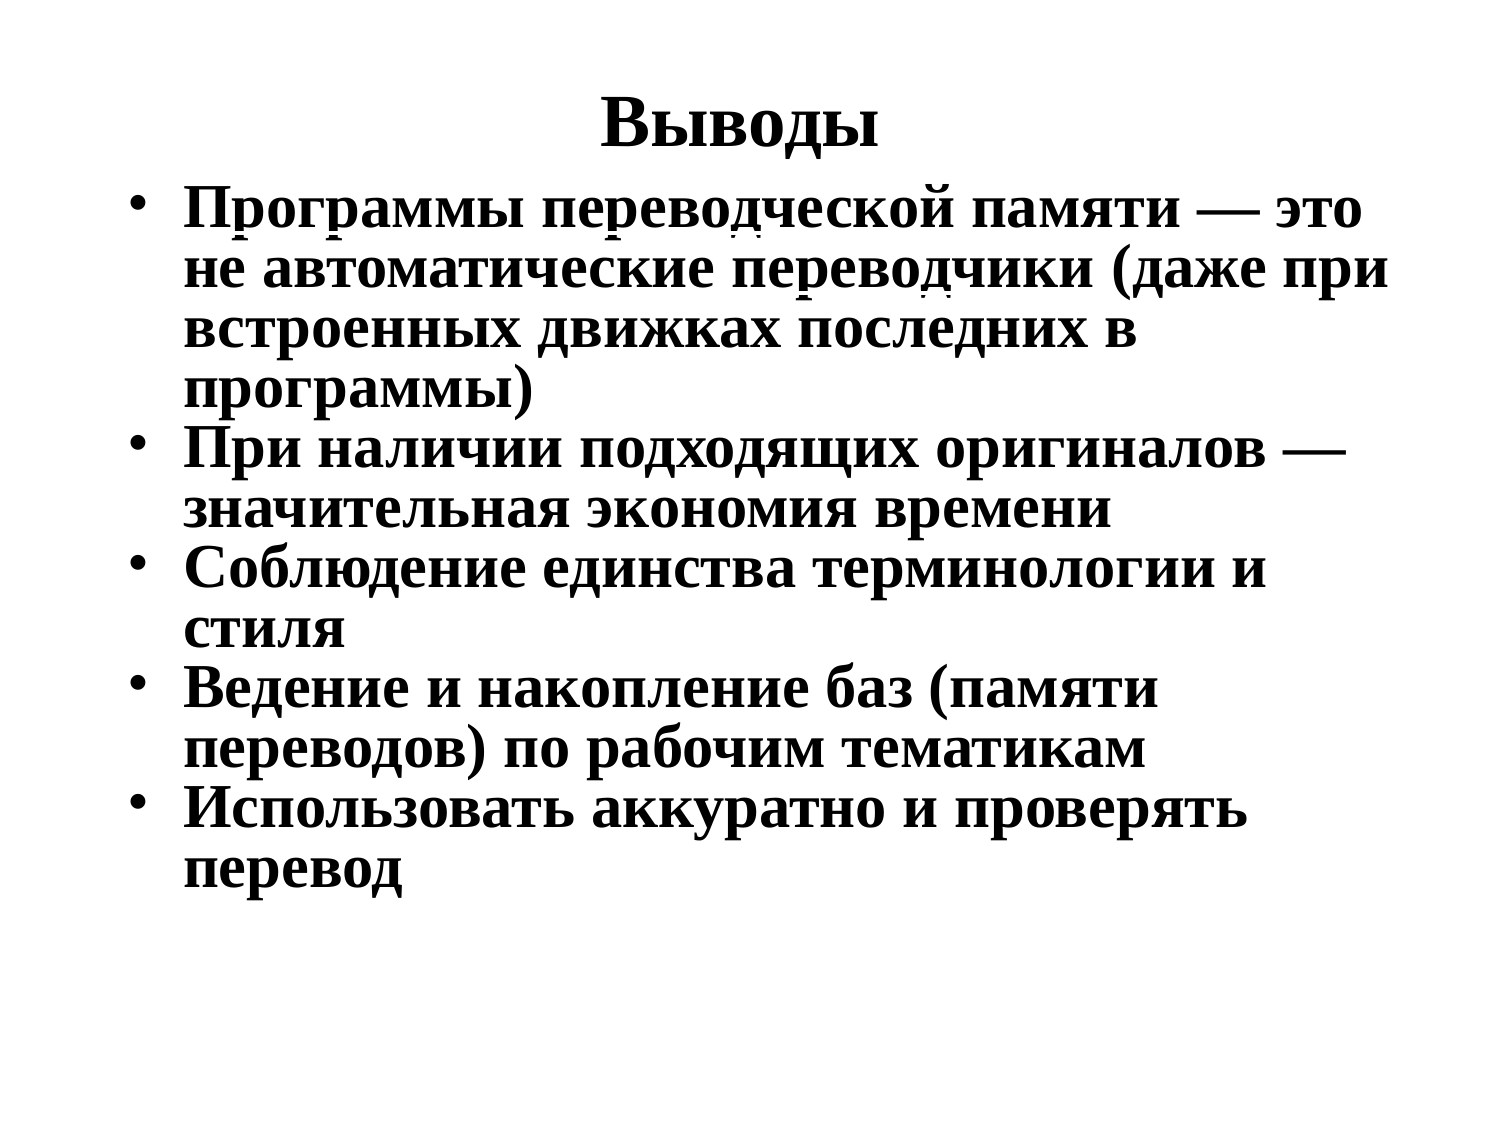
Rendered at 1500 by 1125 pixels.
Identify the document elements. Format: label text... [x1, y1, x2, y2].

text_box Выводы [75, 72, 1425, 161]
text_box Программы переводческой памяти — это не автоматические переводчики (даже при встроенных движках последних в программы) При наличии подходящих оригиналов — значительная экономия времени Соблюдение единства терминологии и стиля Ведение и накопление баз (памяти переводов) по рабочим тематикам Использовать аккуратно и проверять перевод [112, 172, 1448, 976]
